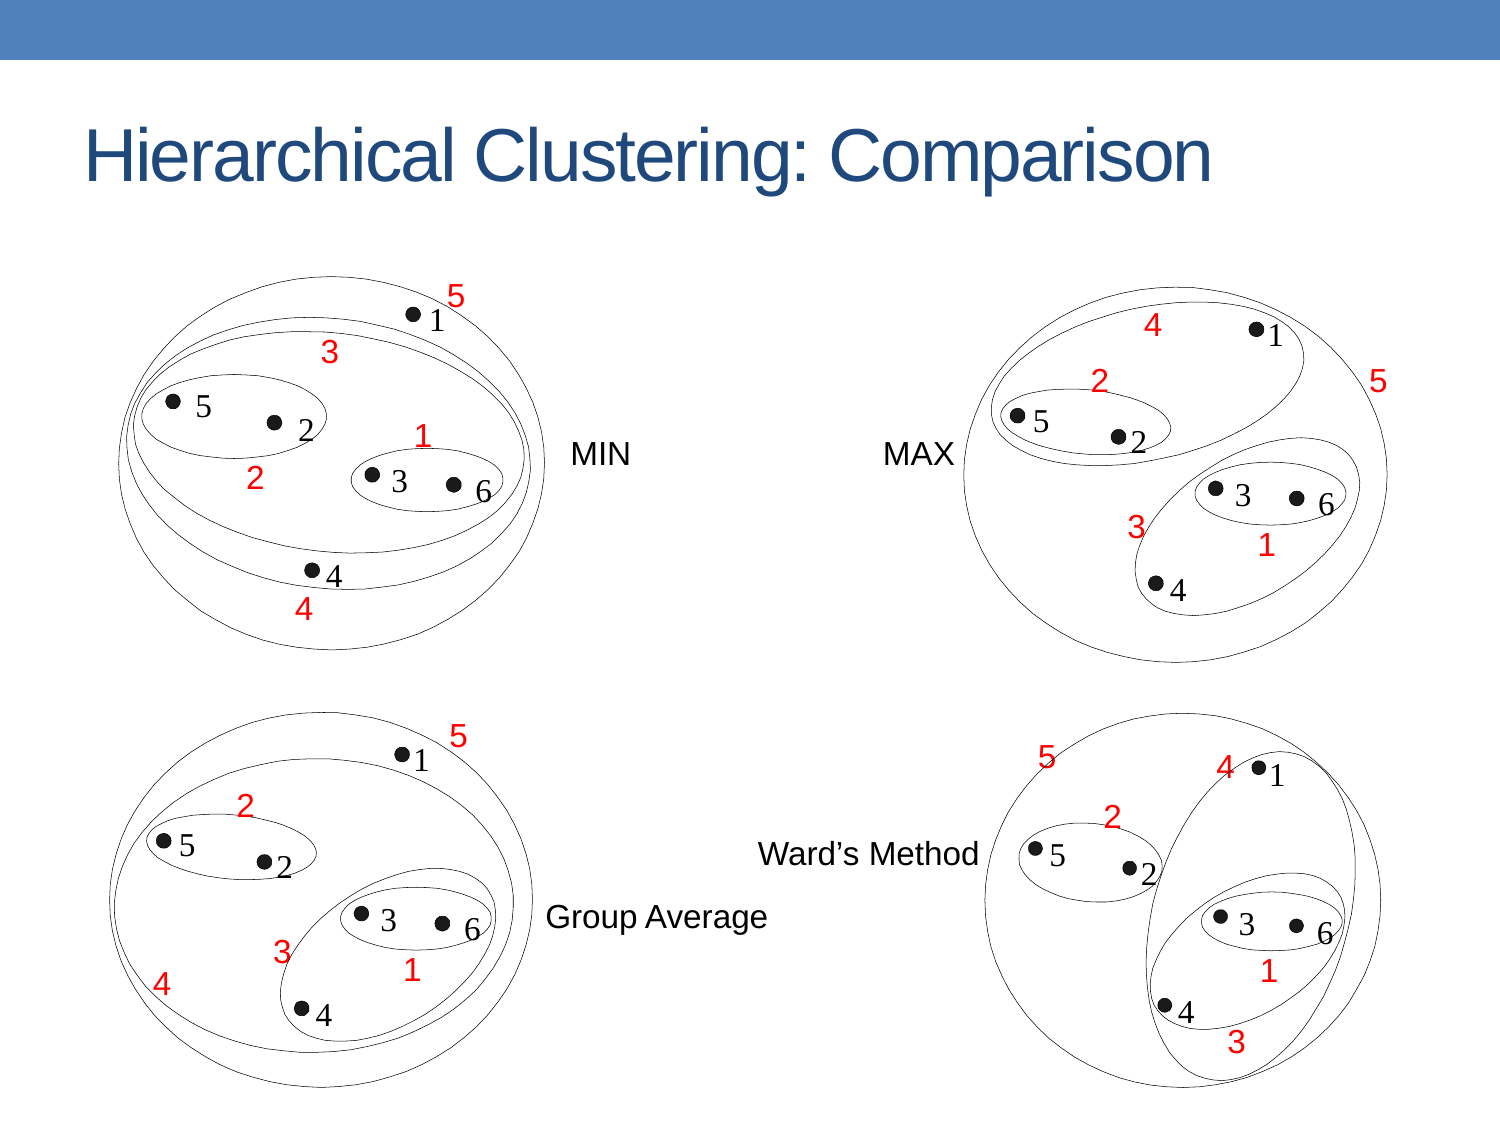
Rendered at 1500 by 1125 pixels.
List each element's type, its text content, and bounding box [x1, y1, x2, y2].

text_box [1127, 437, 1361, 616]
title Hierarchical Clustering: Comparison [68, 69, 1419, 233]
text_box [1145, 745, 1356, 1081]
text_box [991, 301, 1305, 466]
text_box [984, 713, 1381, 1088]
text_box Group Average [542, 887, 806, 943]
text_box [118, 274, 545, 651]
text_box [963, 286, 1388, 663]
text_box Ward’s Method [743, 824, 981, 880]
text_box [109, 712, 533, 1088]
text_box MIN [555, 424, 831, 480]
text_box MAX [868, 424, 960, 480]
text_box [114, 758, 514, 1053]
